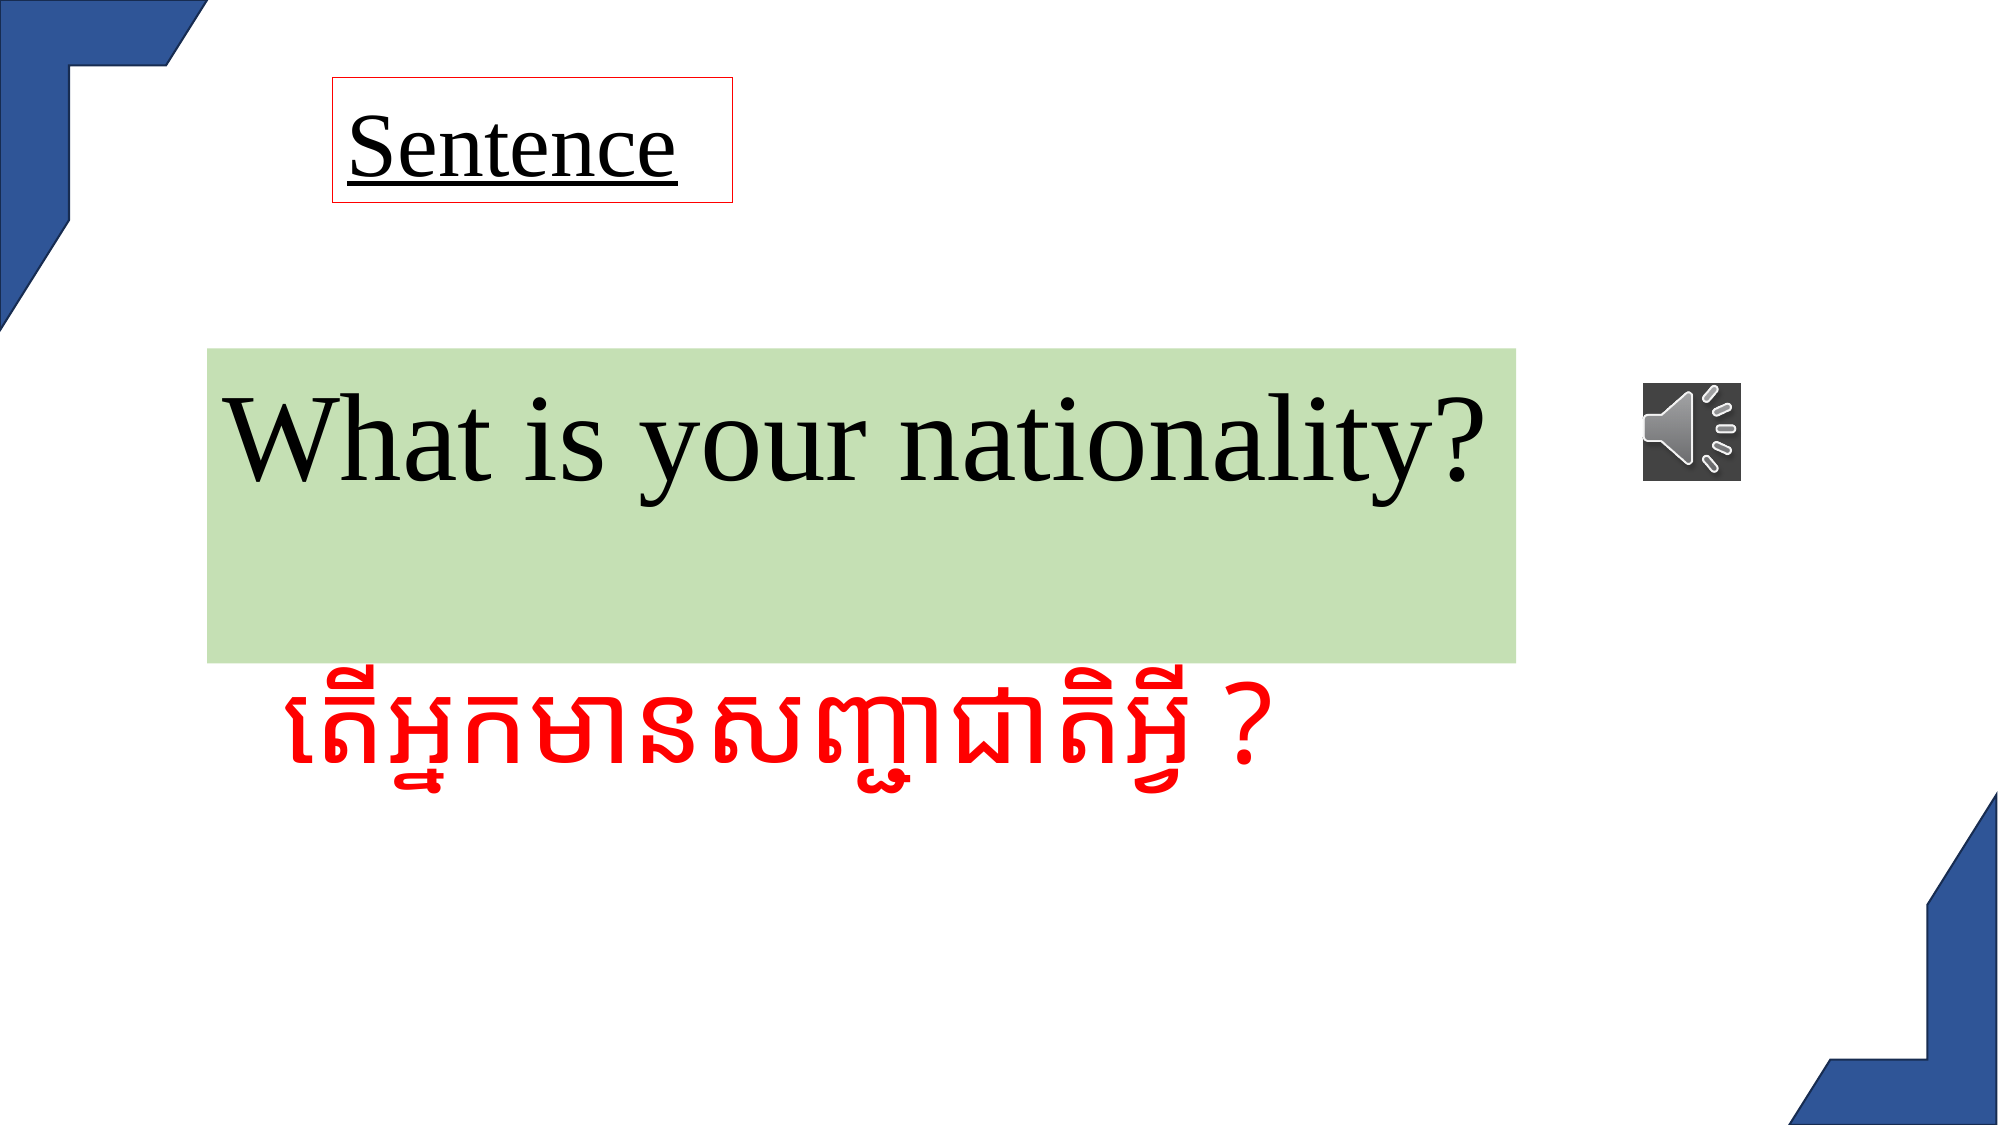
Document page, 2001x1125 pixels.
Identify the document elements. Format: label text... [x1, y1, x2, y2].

text_box What is your nationality? [207, 348, 1517, 664]
text_box តើអ្នកមានសញ្ជាជាតិអ្វី ? [266, 643, 1457, 794]
picture [1642, 381, 1743, 482]
text_box [0, 0, 208, 331]
text_box Sentence [332, 77, 733, 203]
text_box [1789, 794, 1997, 1125]
